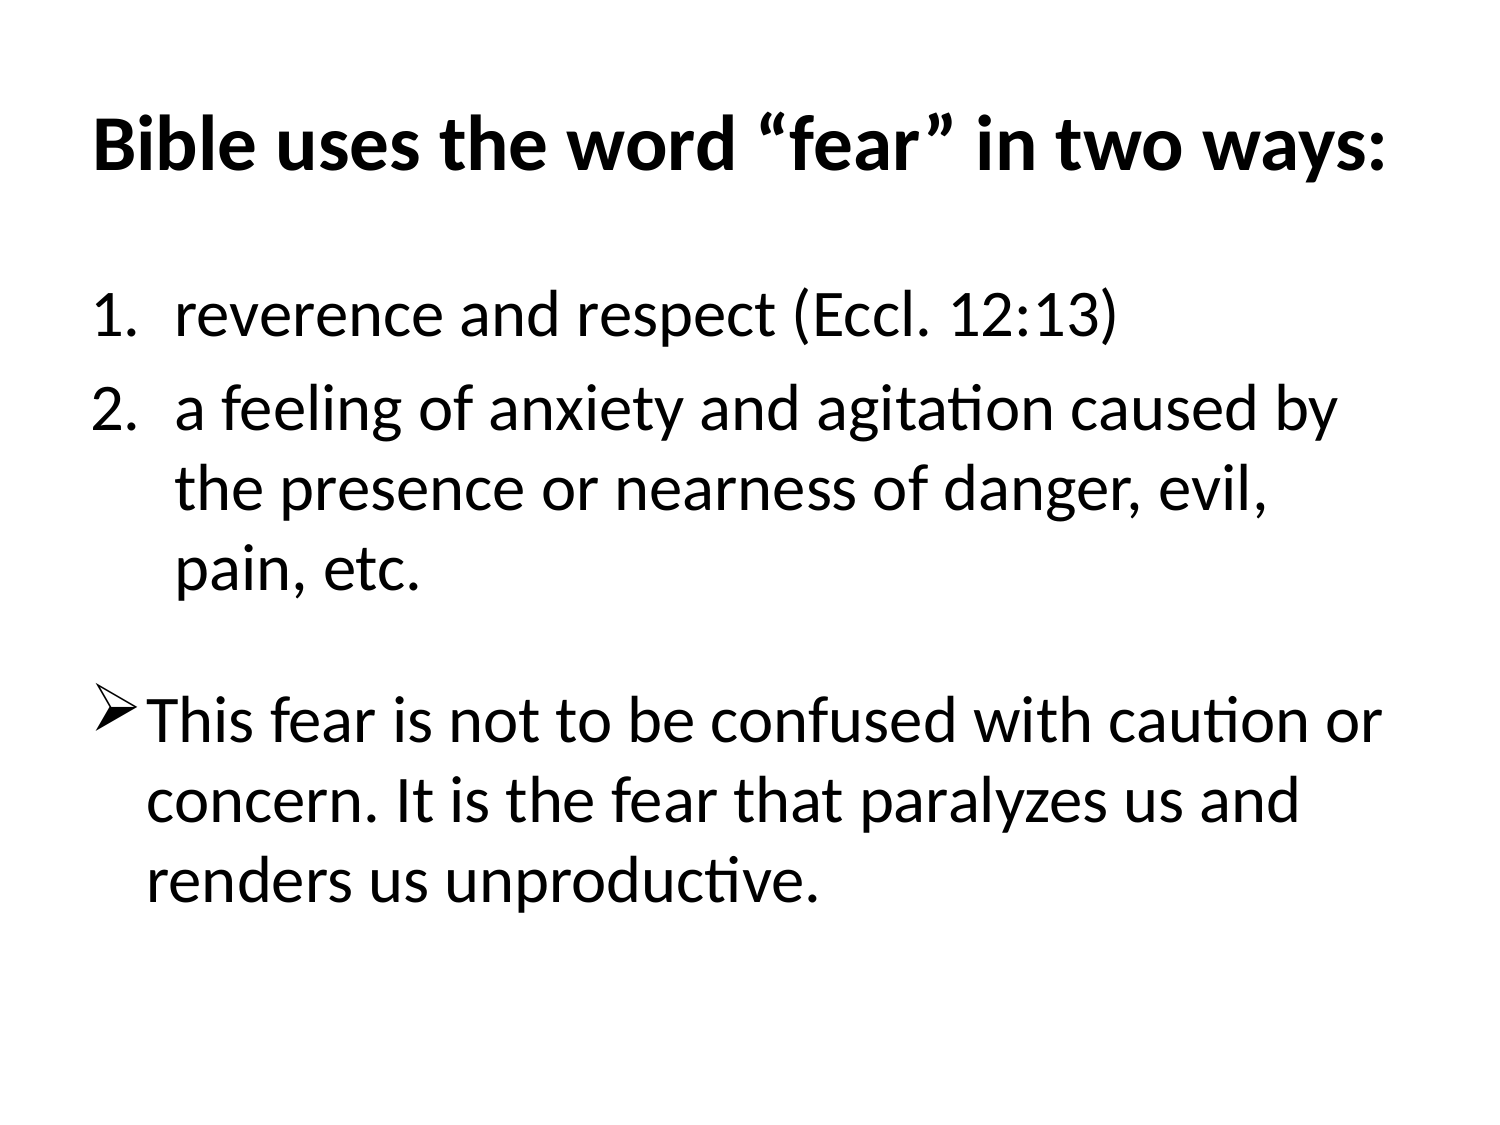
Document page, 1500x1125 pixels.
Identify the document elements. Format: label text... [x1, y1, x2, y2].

list reverence and respect (Eccl. 12:13) a feeling of anxiety and agitation caused by the presence or nearness of danger, evil, pain, etc. This fear is not to be confused with caution or concern. It is the fear that paralyzes us and renders us unproductive. [75, 262, 1425, 1005]
title Bible uses the word “fear” in two ways: [75, 45, 1425, 233]
